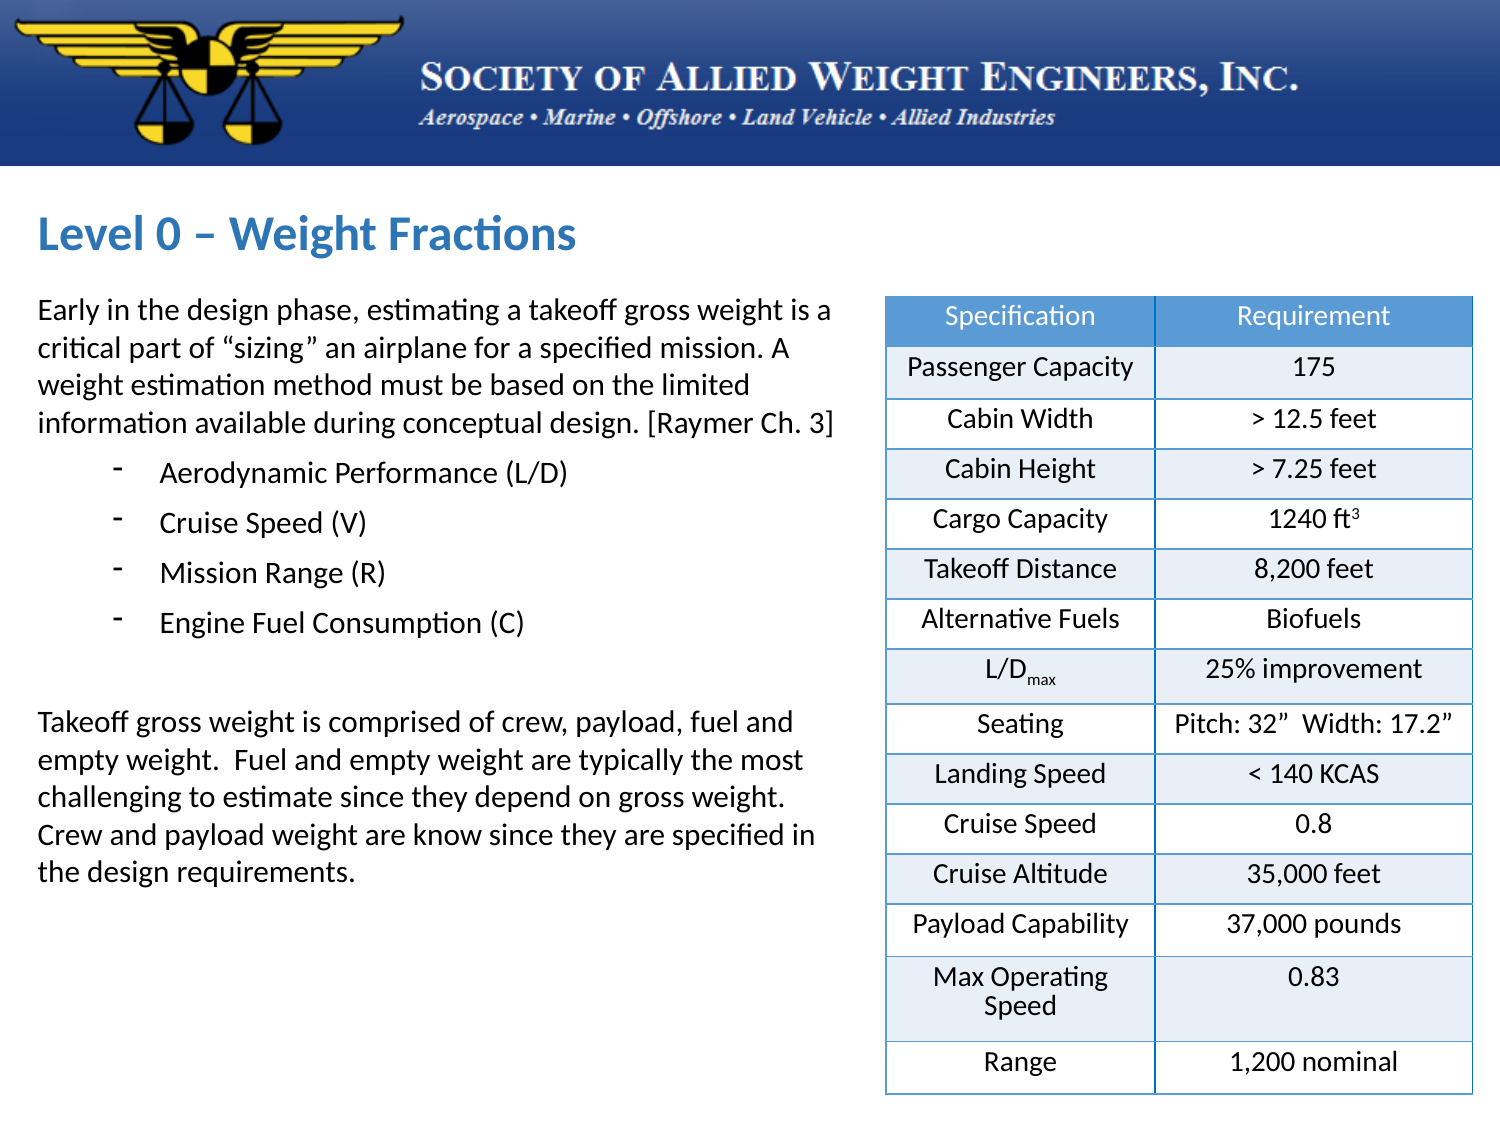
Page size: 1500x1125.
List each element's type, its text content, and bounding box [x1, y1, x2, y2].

table_cell 1,200 nominal [1156, 1042, 1472, 1093]
table_cell Seating [887, 705, 1154, 753]
picture [0, 0, 1500, 166]
table_cell 0.8 [1156, 805, 1472, 853]
table_cell 1240 ft3 [1156, 500, 1472, 548]
table_cell 35,000 feet [1156, 855, 1472, 903]
table_cell Biofuels [1156, 600, 1472, 648]
table_cell 0.83 [1156, 957, 1472, 1041]
table_cell 25% improvement [1156, 650, 1472, 703]
table_cell Max Operating Speed [887, 957, 1154, 1041]
table_cell Cabin Height [887, 450, 1154, 498]
table_cell Passenger Capacity [887, 347, 1154, 398]
table_cell L/Dmax [887, 650, 1154, 703]
table_cell 37,000 pounds [1156, 905, 1472, 956]
table_cell Cabin Width [887, 400, 1154, 448]
table_cell > 7.25 feet [1156, 450, 1472, 498]
table_header Specification [887, 297, 1154, 346]
table_cell Pitch: 32” Width: 17.2” [1156, 705, 1472, 753]
table_header Requirement [1156, 297, 1472, 346]
table_cell Range [887, 1042, 1154, 1093]
table_cell Cruise Altitude [887, 855, 1154, 903]
table_cell Payload Capability [887, 905, 1154, 956]
table_cell Cruise Speed [887, 805, 1154, 853]
table_cell Takeoff Distance [887, 550, 1154, 598]
table_cell 175 [1156, 347, 1472, 398]
table_cell Landing Speed [887, 755, 1154, 803]
table_cell 8,200 feet [1156, 550, 1472, 598]
table_cell < 140 KCAS [1156, 755, 1472, 803]
table_cell Alternative Fuels [887, 600, 1154, 648]
table_cell Cargo Capacity [887, 500, 1154, 548]
table_cell > 12.5 feet [1156, 400, 1472, 448]
text_box Level 0 – Weight Fractions [23, 193, 1473, 268]
